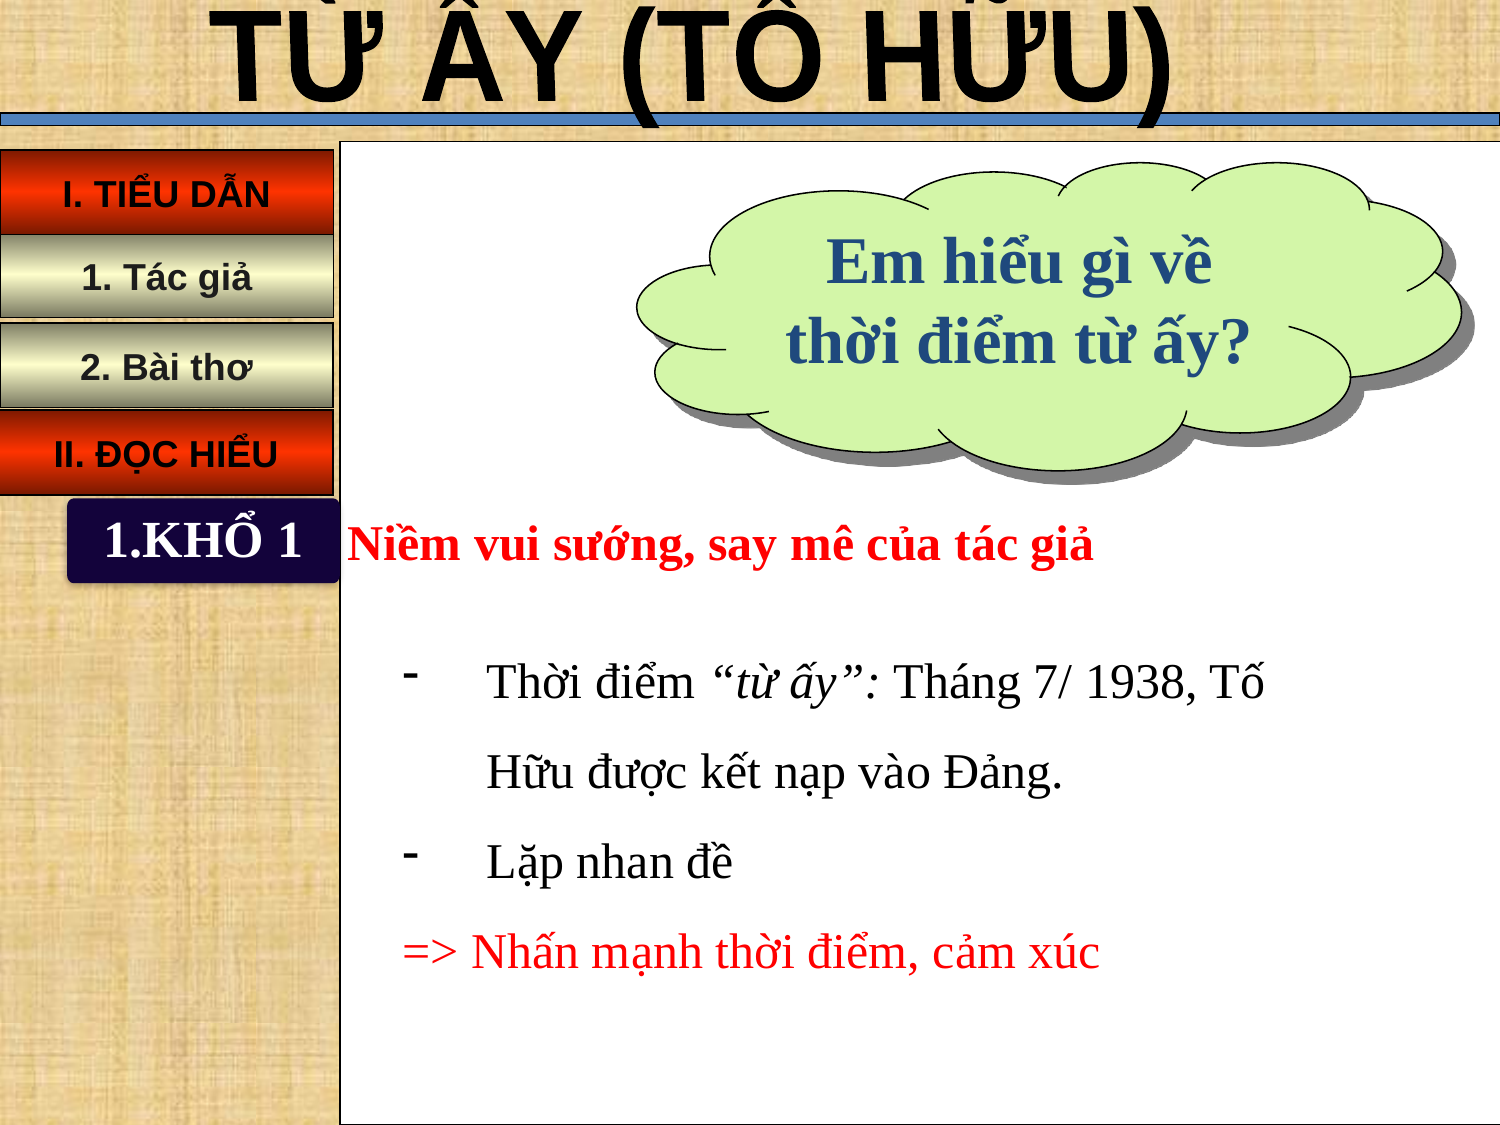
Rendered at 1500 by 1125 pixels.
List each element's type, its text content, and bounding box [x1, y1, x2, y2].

text_box [339, 141, 1500, 1125]
text_box [0, 113, 1500, 126]
text_box Thời điểm “từ ấy”: Tháng 7/ 1938, Tố Hữu được kết nạp vào Đảng. Lặp nhan đề => Nhấn mạnh thời điểm, cảm xúc [387, 610, 1338, 986]
picture [0, 126, 1500, 1125]
text_box II. ĐỌC HIỂU [0, 410, 333, 495]
text_box 1. Tác giả [0, 235, 334, 318]
text_box 1.KHỔ 1 [67, 498, 340, 584]
picture [0, 0, 1500, 113]
text_box Em hiểu gì về thời điểm từ ấy? [636, 162, 1462, 471]
text_box Niềm vui sướng, say mê của tác giả [333, 502, 1111, 578]
text_box 2. Bài thơ [0, 323, 333, 408]
text_box I. TIỂU DẪN [0, 149, 334, 235]
